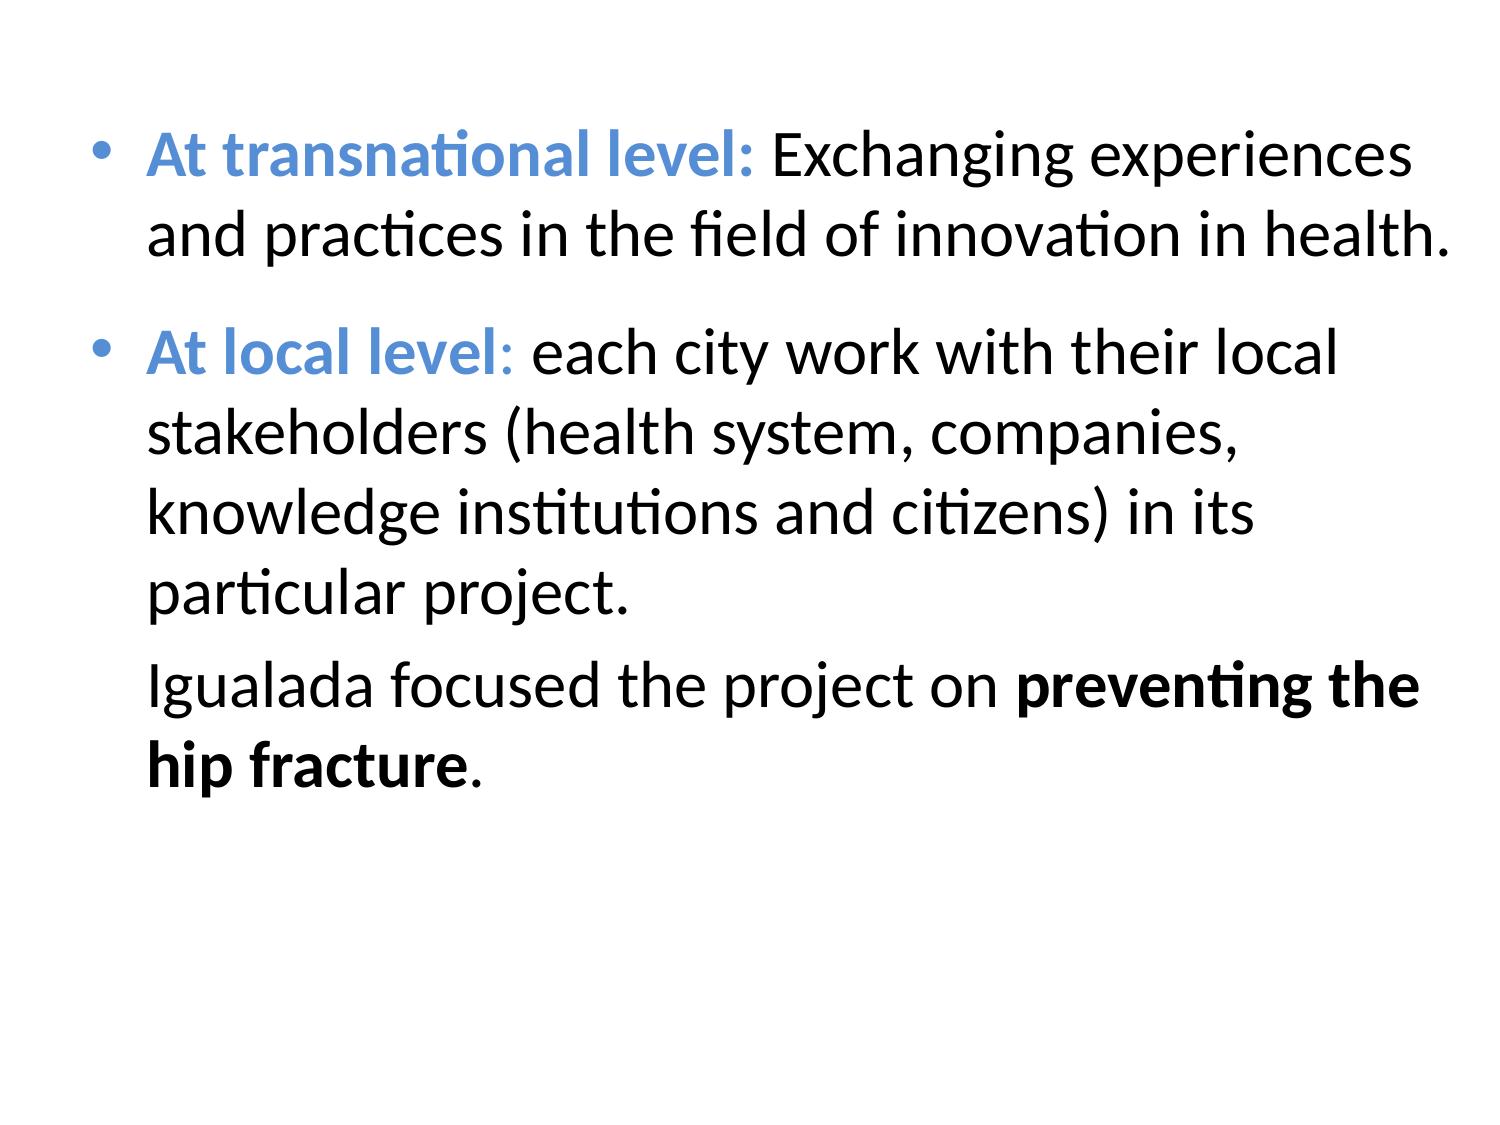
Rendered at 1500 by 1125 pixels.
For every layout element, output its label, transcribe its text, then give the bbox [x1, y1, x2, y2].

list At transnational level: Exchanging experiences and practices in the field of innovation in health. At local level: each city work with their local stakeholders (health system, companies, knowledge institutions and citizens) in its particular project. Igualada focused the project on preventing the hip fracture. [75, 101, 1471, 1005]
